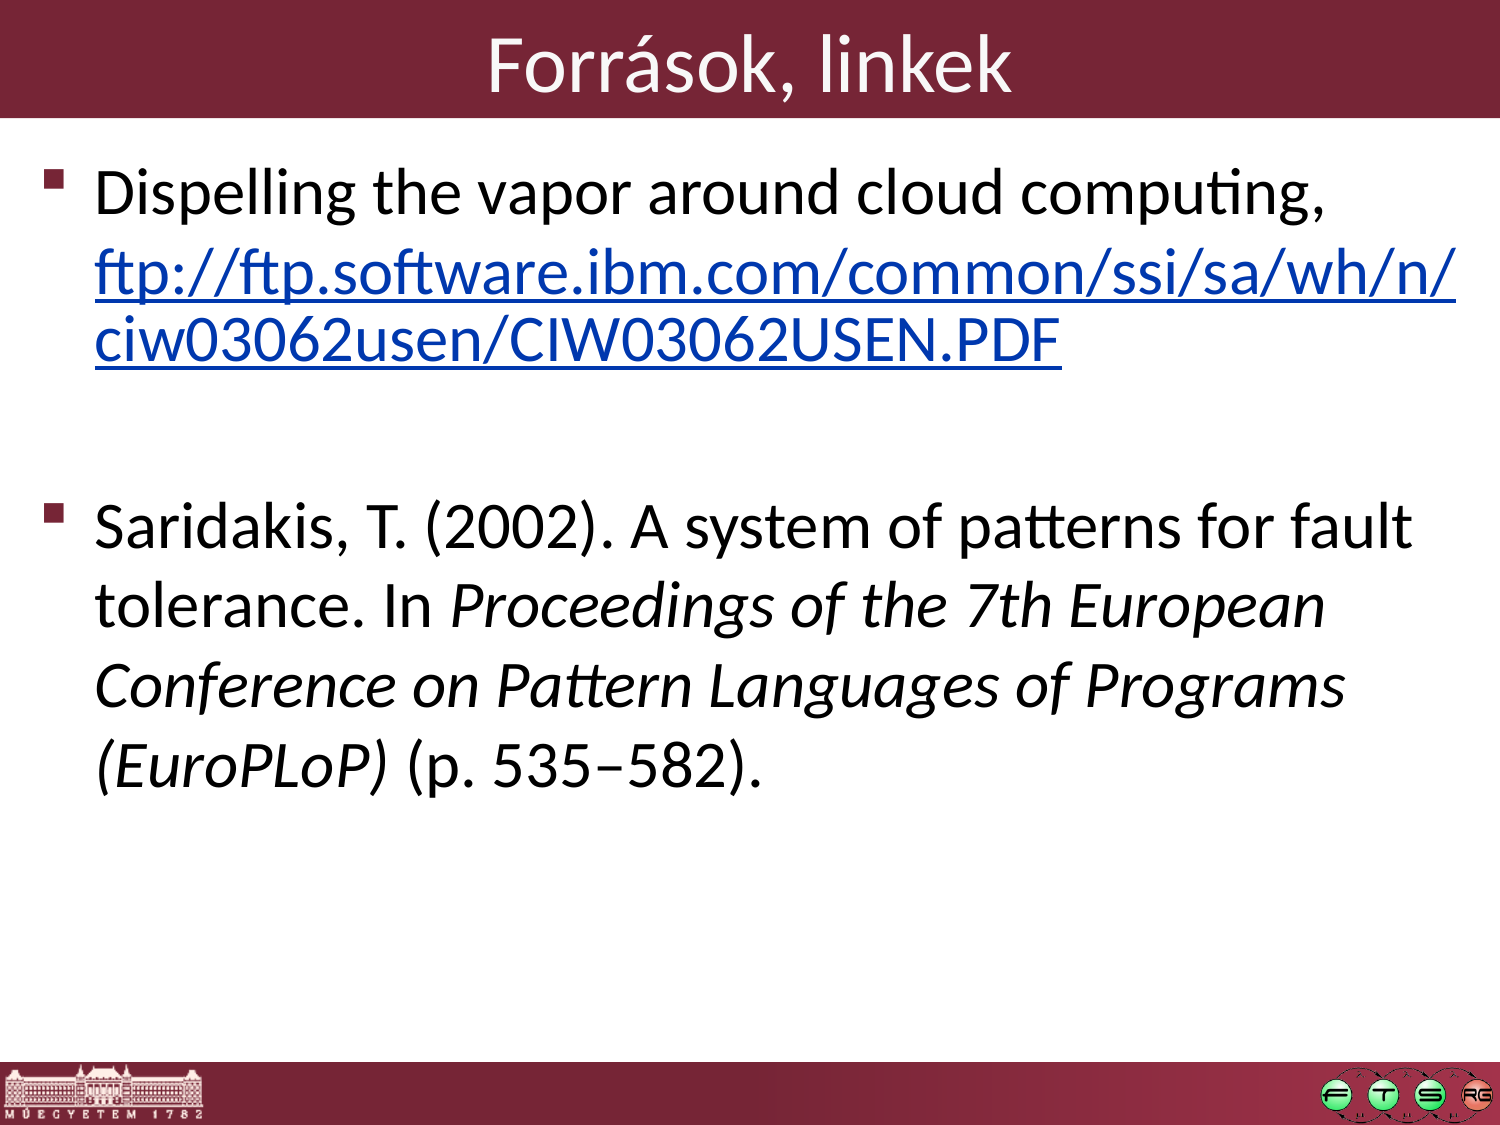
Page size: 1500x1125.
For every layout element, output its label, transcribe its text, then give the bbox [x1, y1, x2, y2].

list Dispelling the vapor around cloud computing, ftp://ftp.software.ibm.com/common/ssi/sa/wh/n/ciw03062usen/CIW03062USEN.PDF Saridakis, T. (2002). A system of patterns for fault tolerance. In Proceedings of the 7th European Conference on Pattern Languages of Programs (EuroPLoP) (p. 535–582). [23, 140, 1477, 1048]
picture [1318, 1065, 1494, 1125]
title Források, linkek [0, 0, 1500, 119]
picture [0, 1063, 209, 1123]
